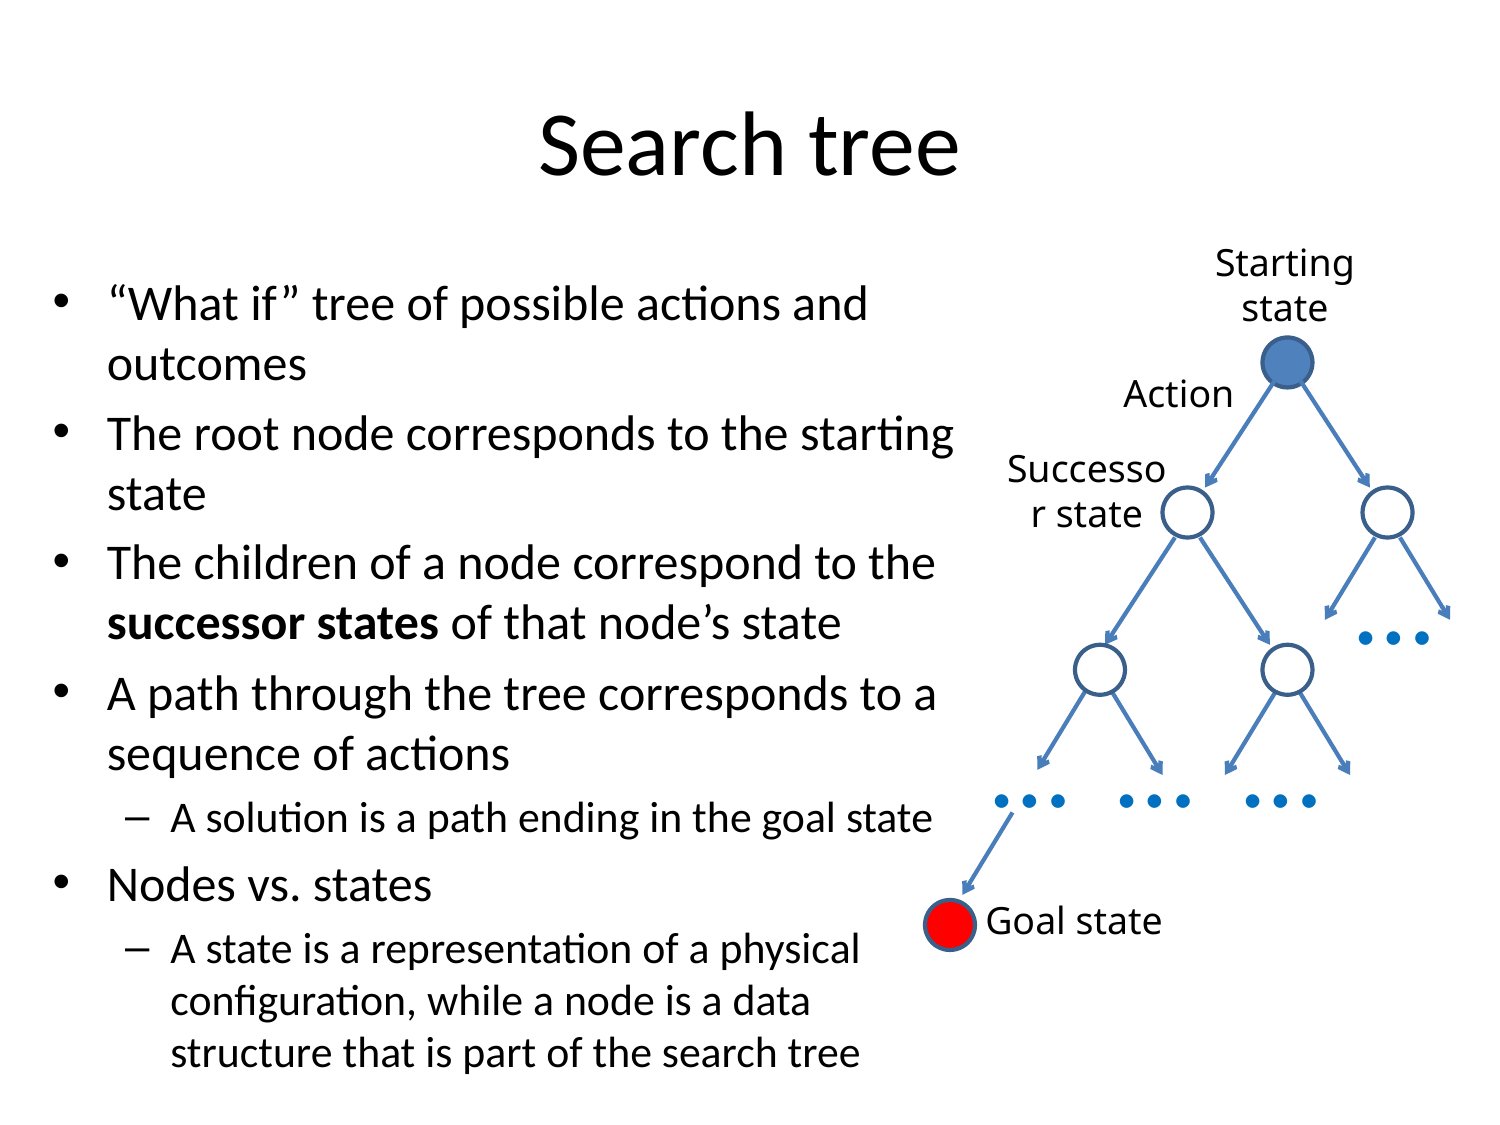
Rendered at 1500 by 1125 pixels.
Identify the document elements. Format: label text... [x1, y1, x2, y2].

list “What if” tree of possible actions and outcomes The root node corresponds to the starting state The children of a node correspond to the successor states of that node’s state A path through the tree corresponds to a sequence of actions A solution is a path ending in the goal state Nodes vs. states A state is a representation of a physical configuration, while a node is a data structure that is part of the search tree [37, 262, 988, 1088]
title Search tree [75, 45, 1425, 233]
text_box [924, 231, 1451, 951]
